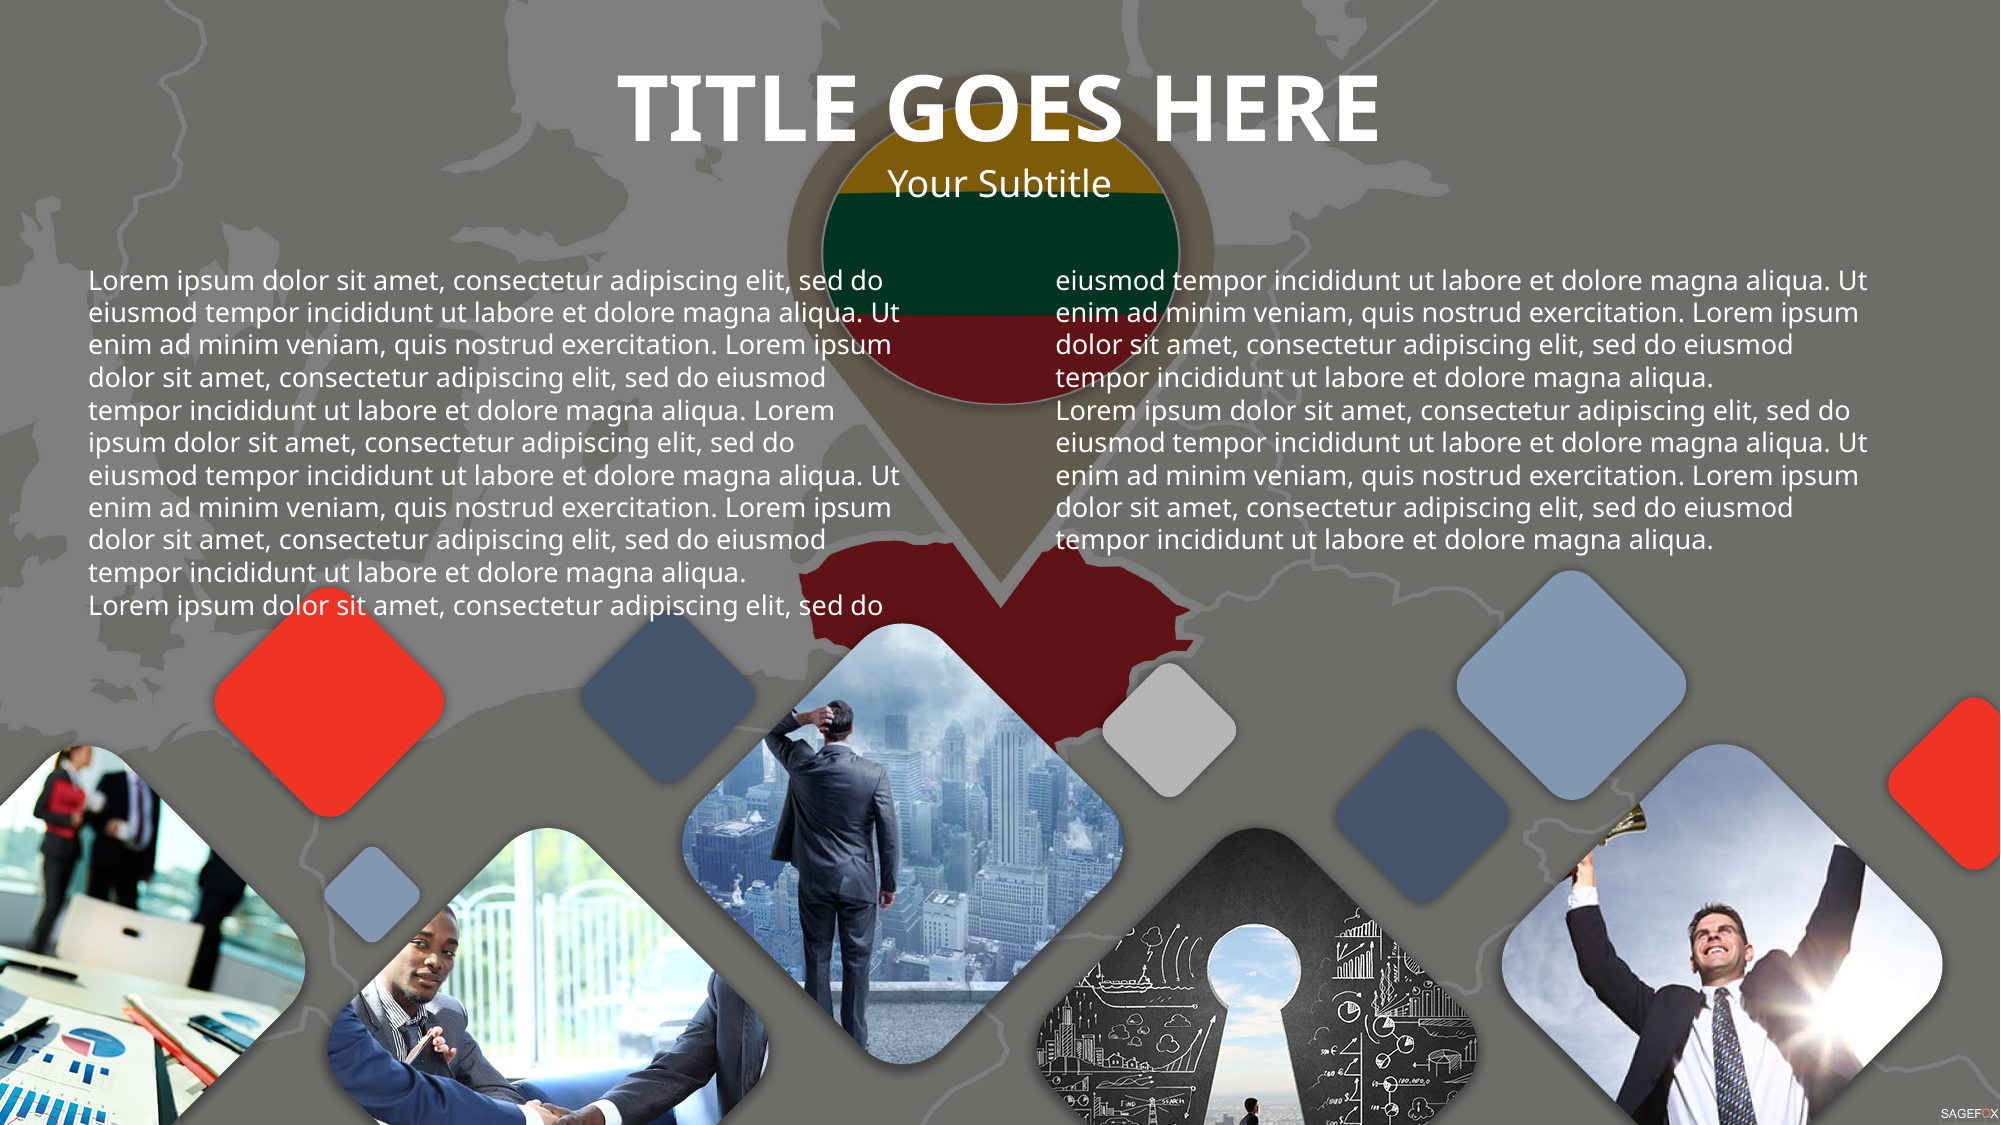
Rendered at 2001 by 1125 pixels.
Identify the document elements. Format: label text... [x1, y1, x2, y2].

text_box [323, 845, 421, 944]
text_box [581, 643, 756, 784]
text_box [1500, 743, 1944, 1125]
text_box Lorem ipsum dolor sit amet, consectetur adipiscing elit, sed do eiusmod tempor incididunt ut labore et dolore magna aliqua. Ut enim ad minim veniam, quis nostrud exercitation. Lorem ipsum dolor sit amet, consectetur adipiscing elit, sed do eiusmod tempor incididunt ut labore et dolore magna aliqua. Lorem ipsum dolor sit amet, consectetur adipiscing elit, sed do eiusmod tempor incididunt ut labore et dolore magna aliqua. Ut enim ad minim veniam, quis nostrud exercitation. Lorem ipsum dolor sit amet, consectetur adipiscing elit, sed do eiusmod tempor incididunt ut labore et dolore magna aliqua. Lorem ipsum dolor sit amet, consectetur adipiscing elit, sed do eiusmod tempor incididunt ut labore et dolore magna aliqua. Ut enim ad minim veniam, quis nostrud exercitation. Lorem ipsum dolor sit amet, consectetur adipiscing elit, sed do eiusmod tempor incididunt ut labore et dolore magna aliqua. Lorem ipsum dolor sit amet, consectetur adipiscing elit, sed do eiusmod tempor incididunt ut labore et dolore magna aliqua. Ut enim ad minim veniam, quis nostrud exercitation. Lorem ipsum dolor sit amet, consectetur adipiscing elit, sed do eiusmod tempor incididunt ut labore et dolore magna aliqua. [73, 255, 1888, 643]
text_box [1335, 728, 1510, 903]
text_box [0, 744, 307, 1125]
text_box [213, 643, 445, 818]
text_box [681, 643, 1125, 1066]
picture [0, 0, 2001, 1125]
text_box [1101, 662, 1238, 799]
text_box TITLE GOES HERE Your Subtitle [548, 42, 1452, 212]
text_box [1035, 827, 1479, 1125]
text_box [1887, 696, 2000, 871]
text_box [326, 827, 770, 1125]
text_box [1455, 643, 1688, 801]
